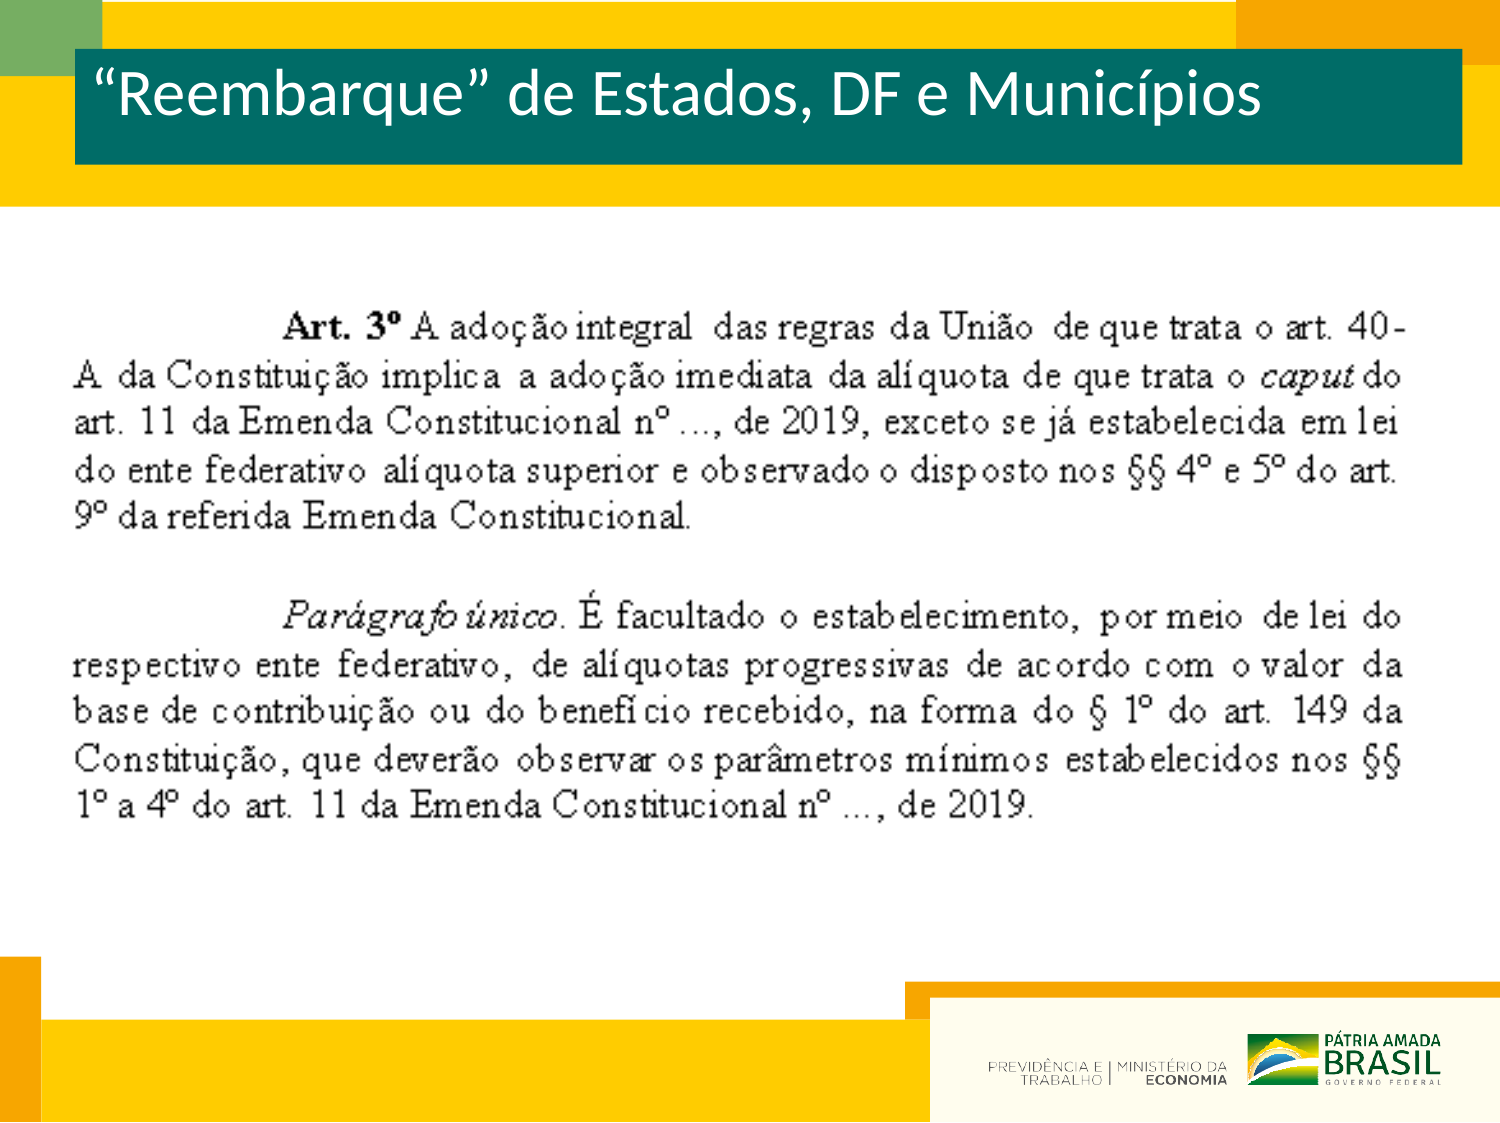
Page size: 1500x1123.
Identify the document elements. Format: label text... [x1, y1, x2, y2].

text_box [1248, 1047, 1303, 1066]
text_box [989, 1058, 1227, 1085]
text_box “Reembarque” de Estados, DF e Municípios [75, 48, 1463, 165]
picture [23, 276, 1426, 849]
text_box [103, 1, 1236, 48]
text_box [930, 997, 1500, 1122]
text_box [1247, 1066, 1319, 1085]
text_box [0, 0, 103, 77]
text_box [0, 65, 1500, 207]
text_box [1236, 0, 1500, 65]
text_box [1325, 1030, 1441, 1085]
text_box [0, 956, 42, 1122]
text_box [1273, 1057, 1319, 1066]
text_box [42, 1019, 930, 1122]
text_box [905, 981, 1500, 1019]
text_box [1247, 1034, 1319, 1066]
text_box [1253, 1054, 1296, 1066]
